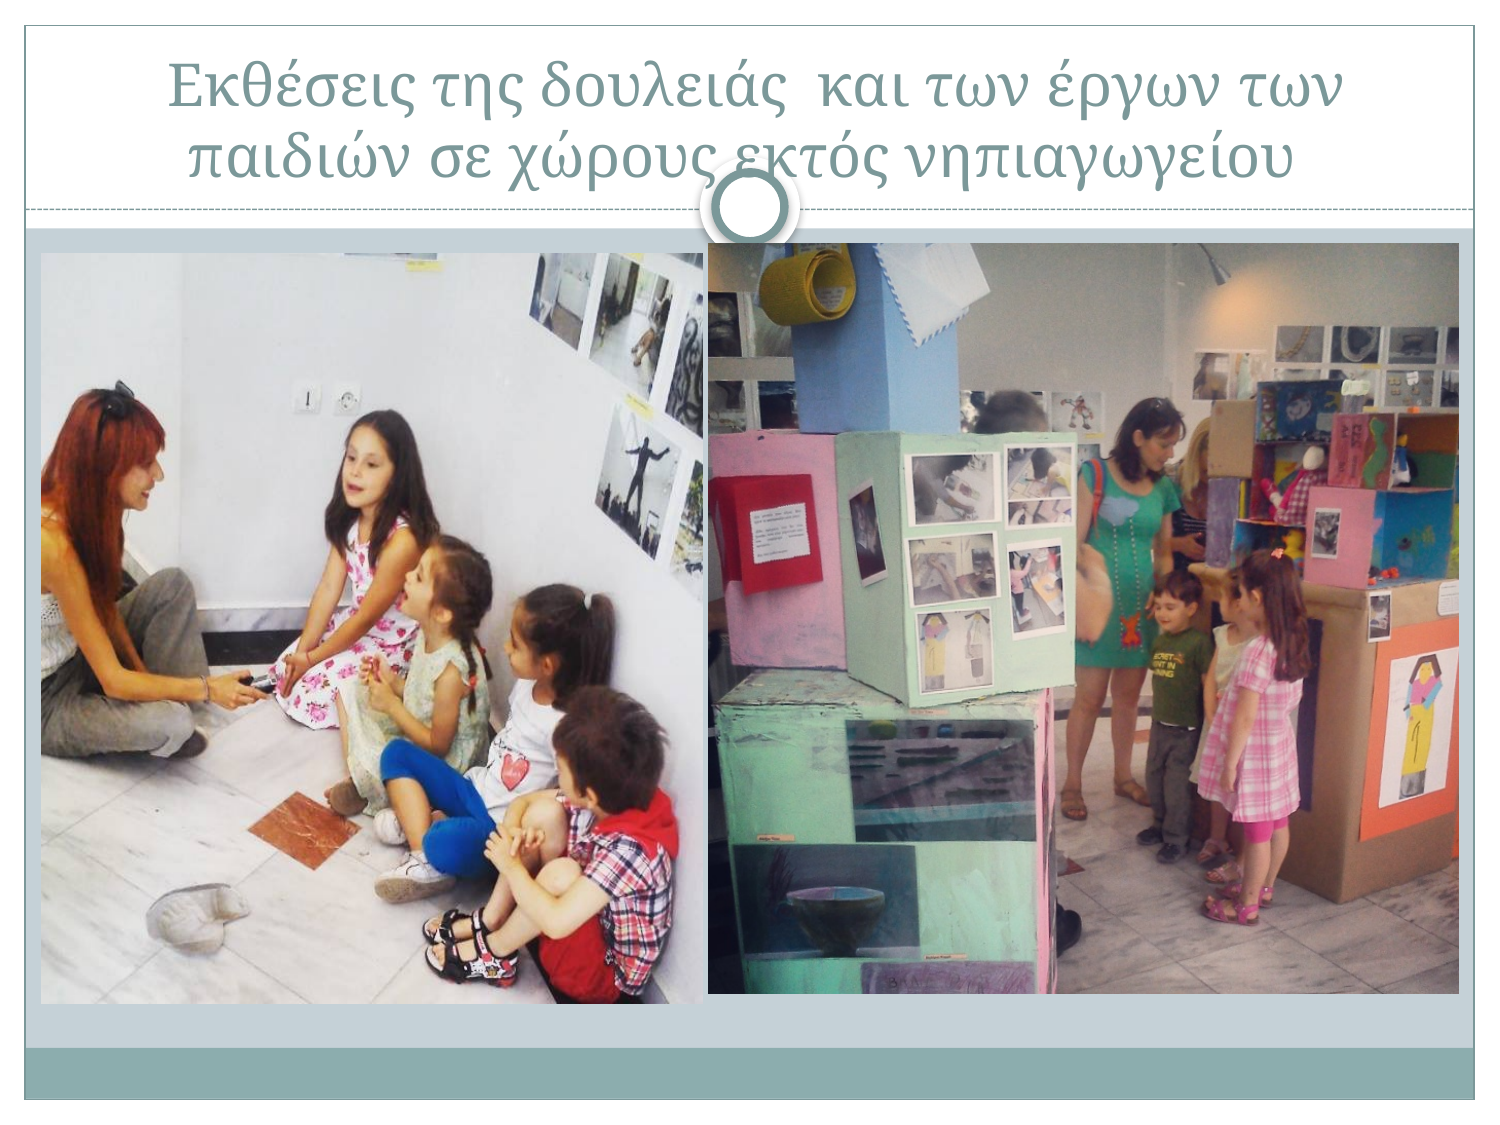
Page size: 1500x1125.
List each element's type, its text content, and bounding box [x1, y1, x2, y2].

picture [41, 253, 703, 1004]
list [708, 243, 1459, 994]
title Εκθέσεις της δουλειάς και των έργων των παιδιών σε χώρους εκτός νηπιαγωγείου [49, 37, 1450, 197]
